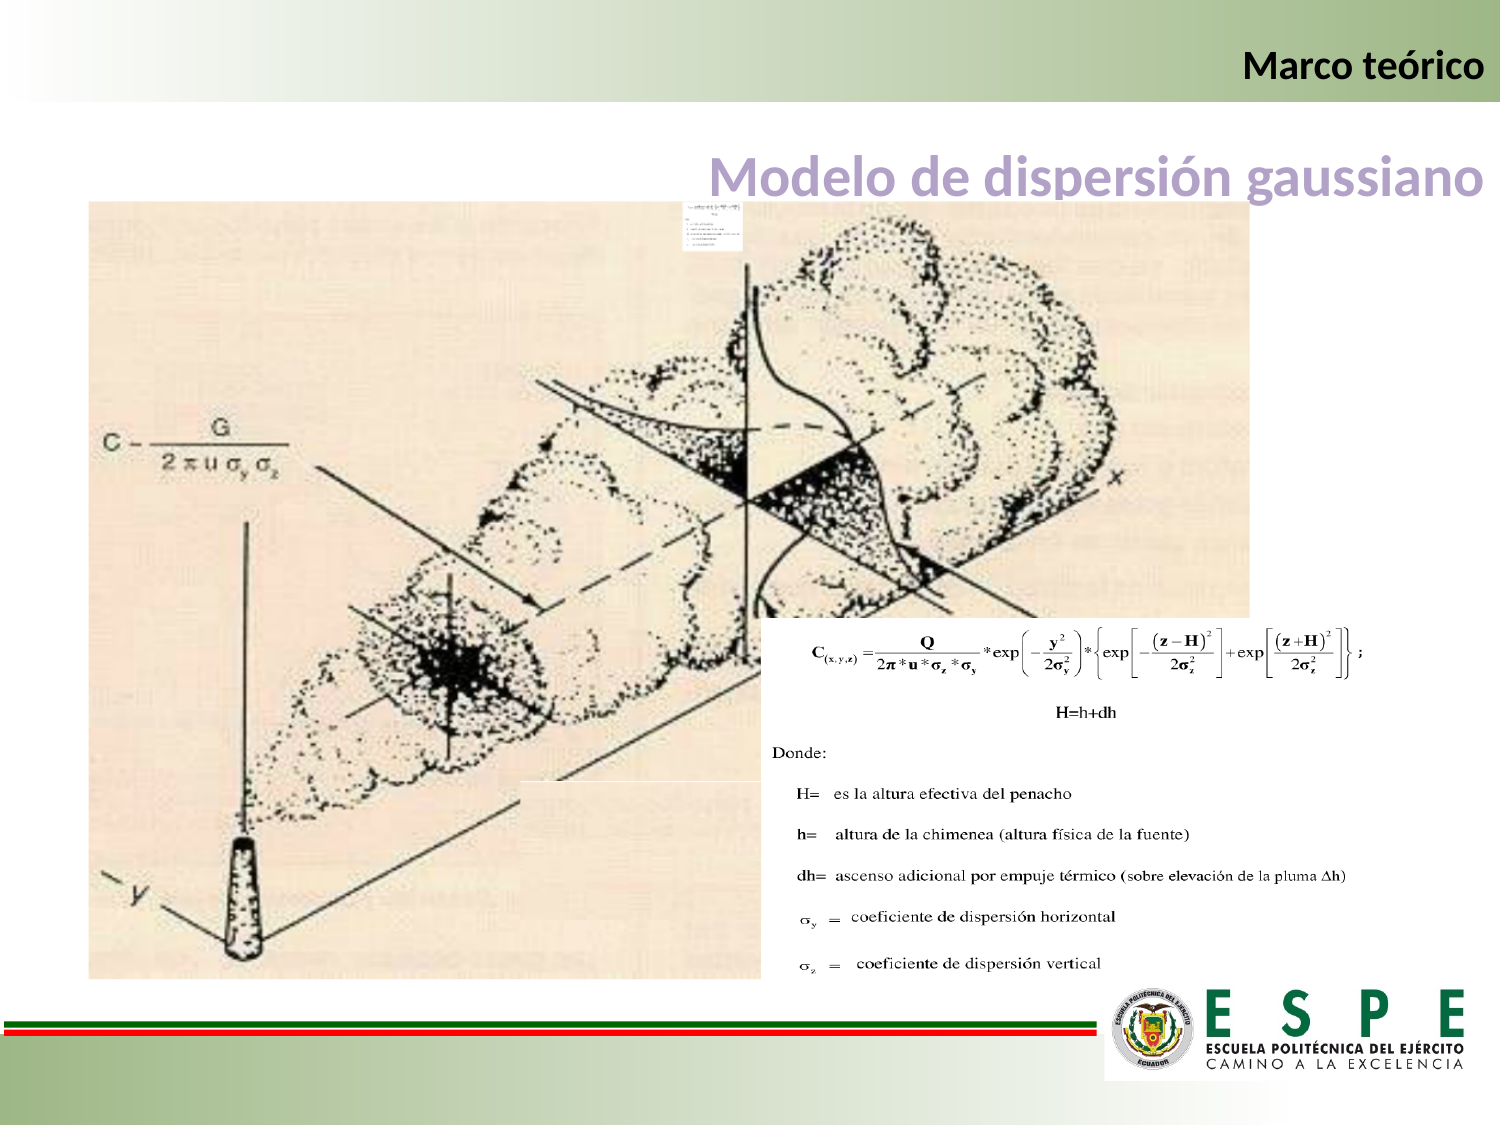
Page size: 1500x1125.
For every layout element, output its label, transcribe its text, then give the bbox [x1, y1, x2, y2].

picture [88, 200, 1483, 1081]
title Modelo de dispersión gaussiano [150, 125, 1500, 220]
text_box Marco teórico [305, 0, 1500, 127]
